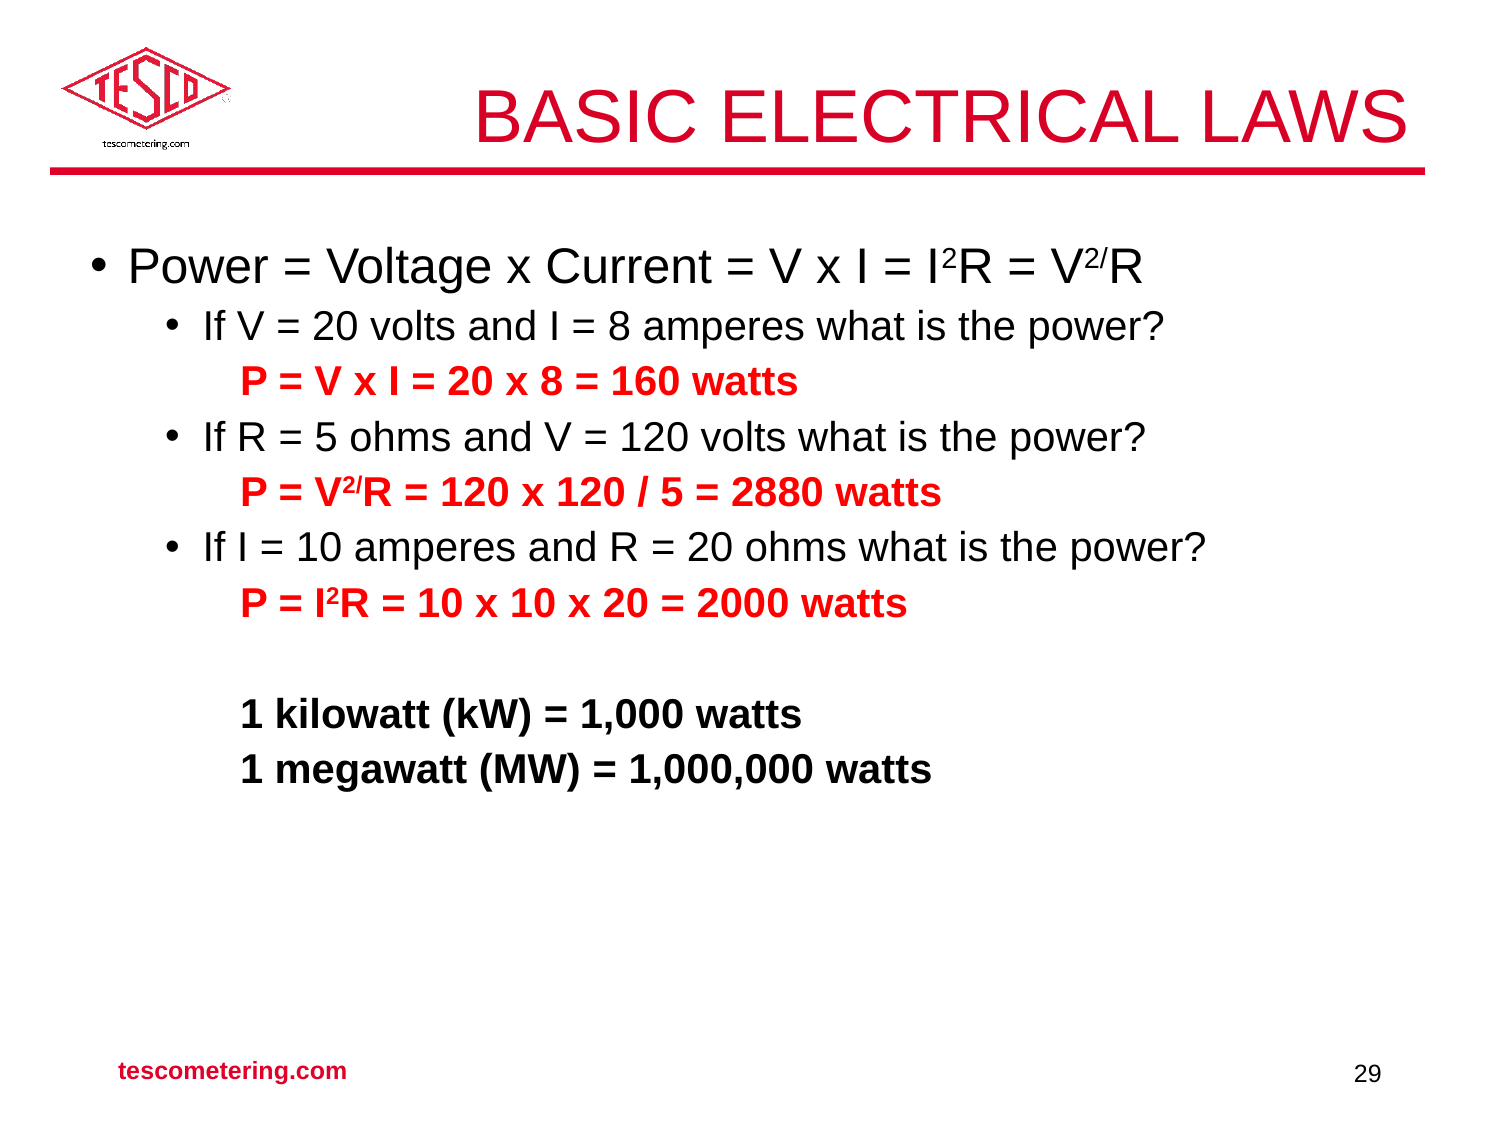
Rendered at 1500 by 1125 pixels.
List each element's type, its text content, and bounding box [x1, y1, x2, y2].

slide_number 29 [1059, 1042, 1397, 1103]
picture [61, 47, 75, 150]
title Basic Electrical Laws [75, 24, 1425, 213]
footer tescometering.com [103, 1039, 610, 1100]
list Power = Voltage x Current = V x I = I2R = V2/R If V = 20 volts and I = 8 amperes what is the power? P = V x I = 20 x 8 = 160 watts If R = 5 ohms and V = 120 volts what is the power? P = V2/R = 120 x 120 / 5 = 2880 watts If I = 10 amperes and R = 20 ohms what is the power? P = I2R = 10 x 10 x 20 = 2000 watts 1 kilowatt (kW) = 1,000 watts 1 megawatt (MW) = 1,000,000 watts [75, 232, 1425, 988]
